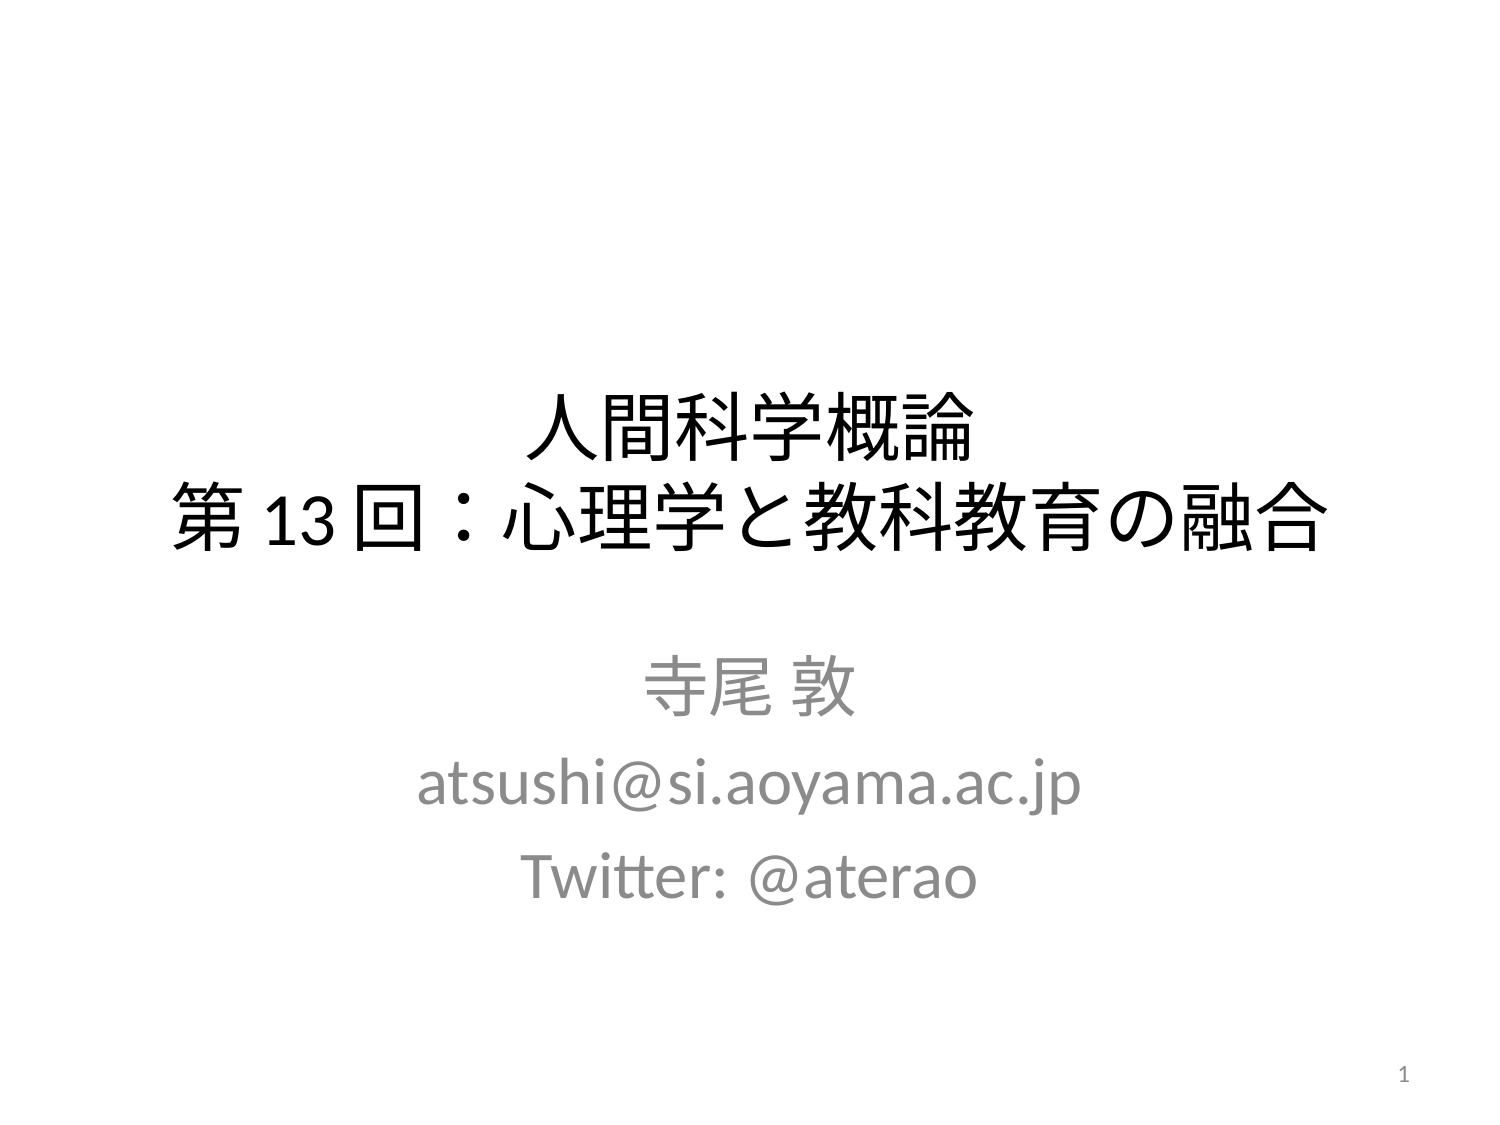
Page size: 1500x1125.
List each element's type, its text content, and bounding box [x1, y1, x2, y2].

slide_number 1 [1074, 1042, 1425, 1103]
title 人間科学概論 第13回：心理学と教科教育の融合 [112, 349, 1388, 591]
subtitle 寺尾 敦 atsushi@si.aoyama.ac.jp Twitter: @aterao [225, 637, 1275, 925]
